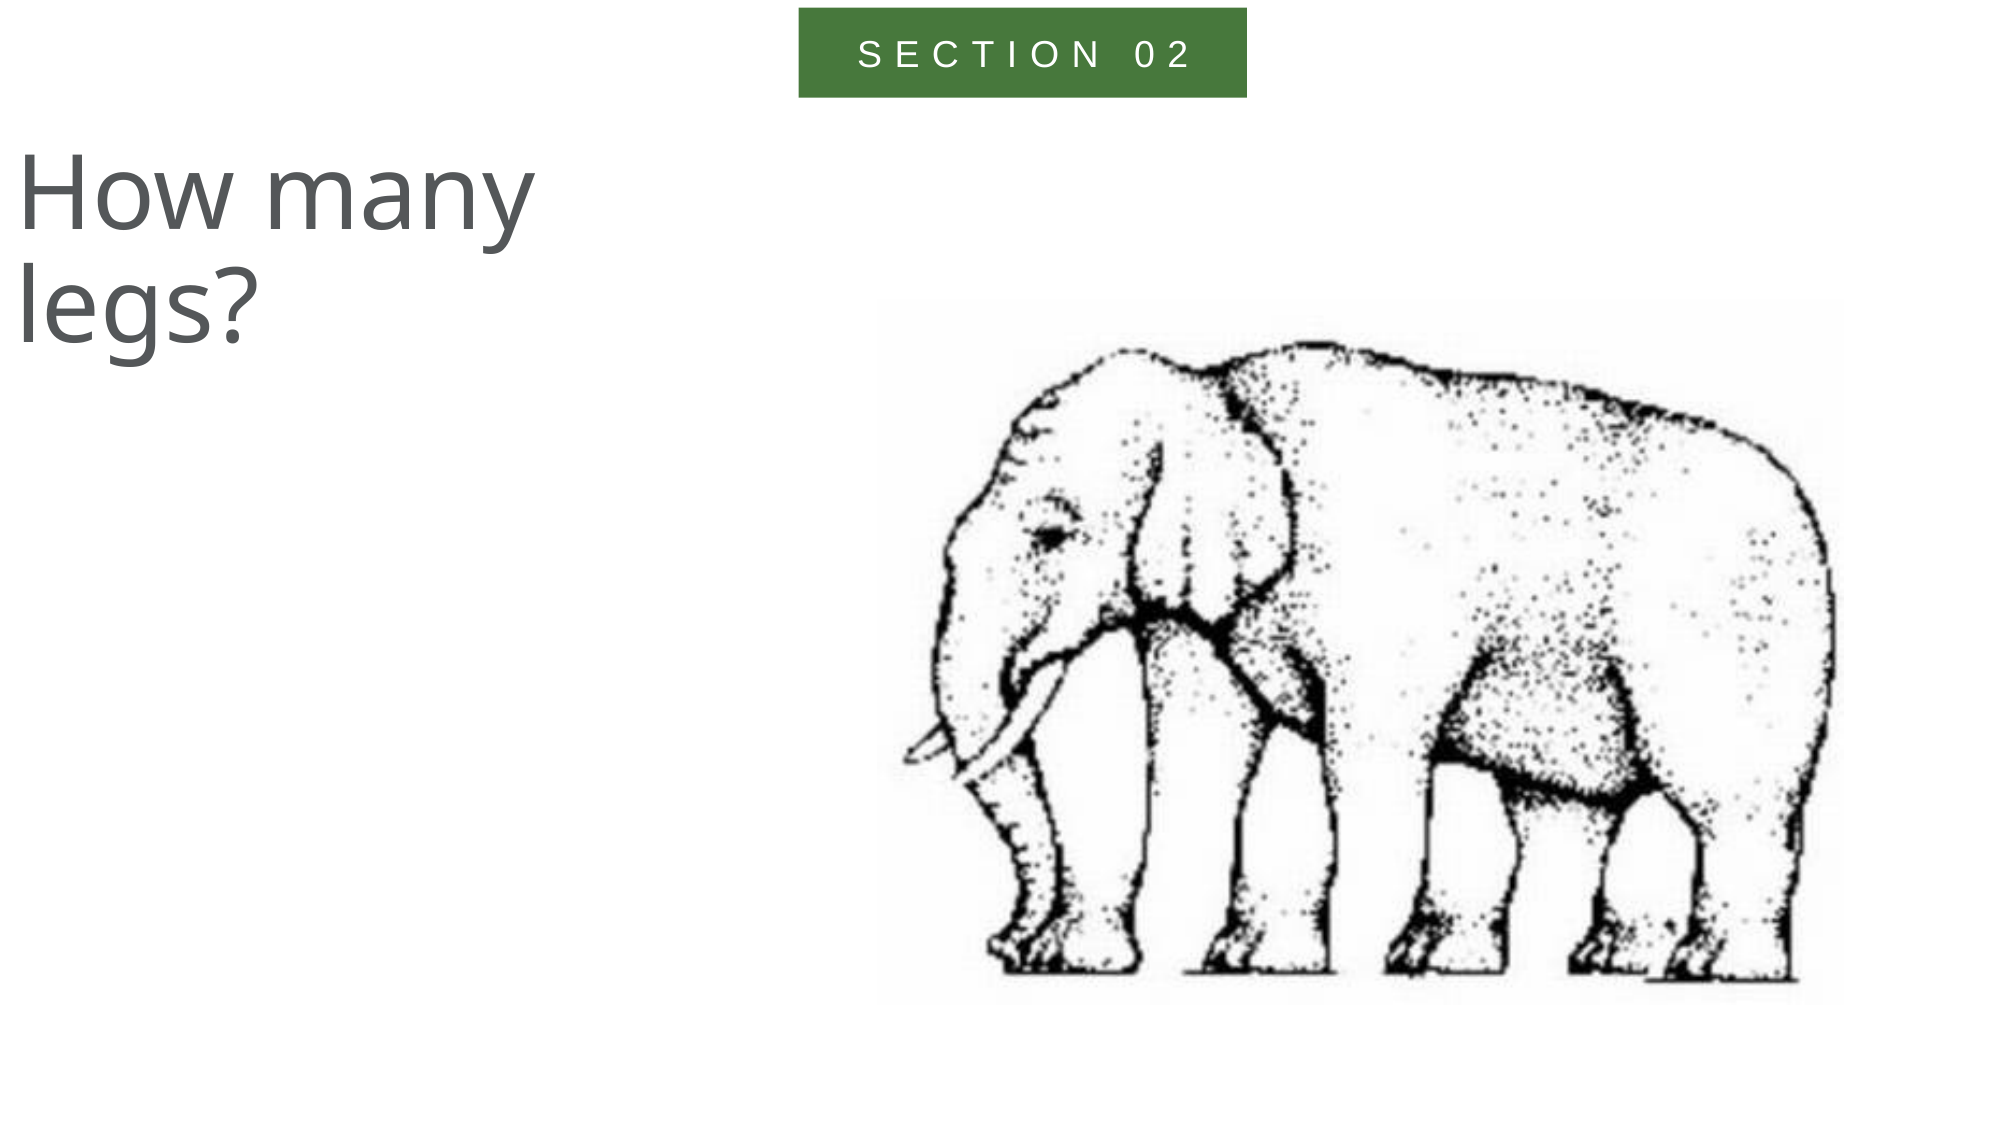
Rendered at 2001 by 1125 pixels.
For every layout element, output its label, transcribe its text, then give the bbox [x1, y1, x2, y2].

title How many legs? [0, 90, 594, 373]
picture [876, 299, 1844, 1005]
text_box SECTION 02 [798, 7, 1247, 98]
